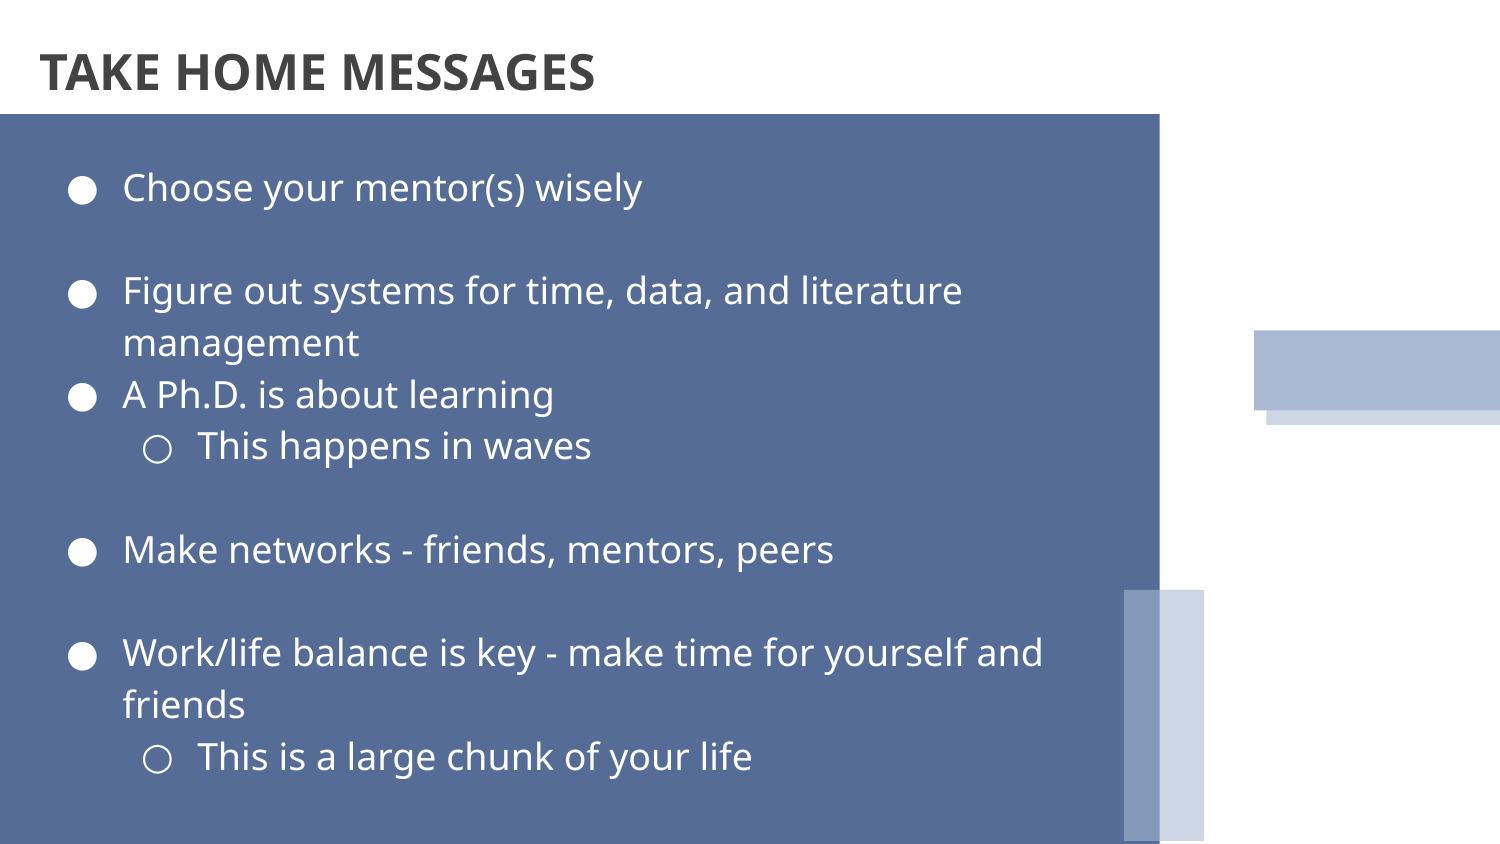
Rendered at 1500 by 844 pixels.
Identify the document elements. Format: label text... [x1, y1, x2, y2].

text_box [1266, 411, 1500, 426]
text_box [1124, 589, 1205, 841]
text_box TAKE HOME MESSAGES [24, 24, 1273, 115]
text_box [0, 114, 1160, 844]
list Choose your mentor(s) wisely Figure out systems for time, data, and literature management A Ph.D. is about learning This happens in waves Make networks - friends, mentors, peers Work/life balance is key - make time for yourself and friends This is a large chunk of your life REMEMBER TO ASK FOR HELP [32, 141, 1160, 385]
text_box [1254, 330, 1500, 411]
